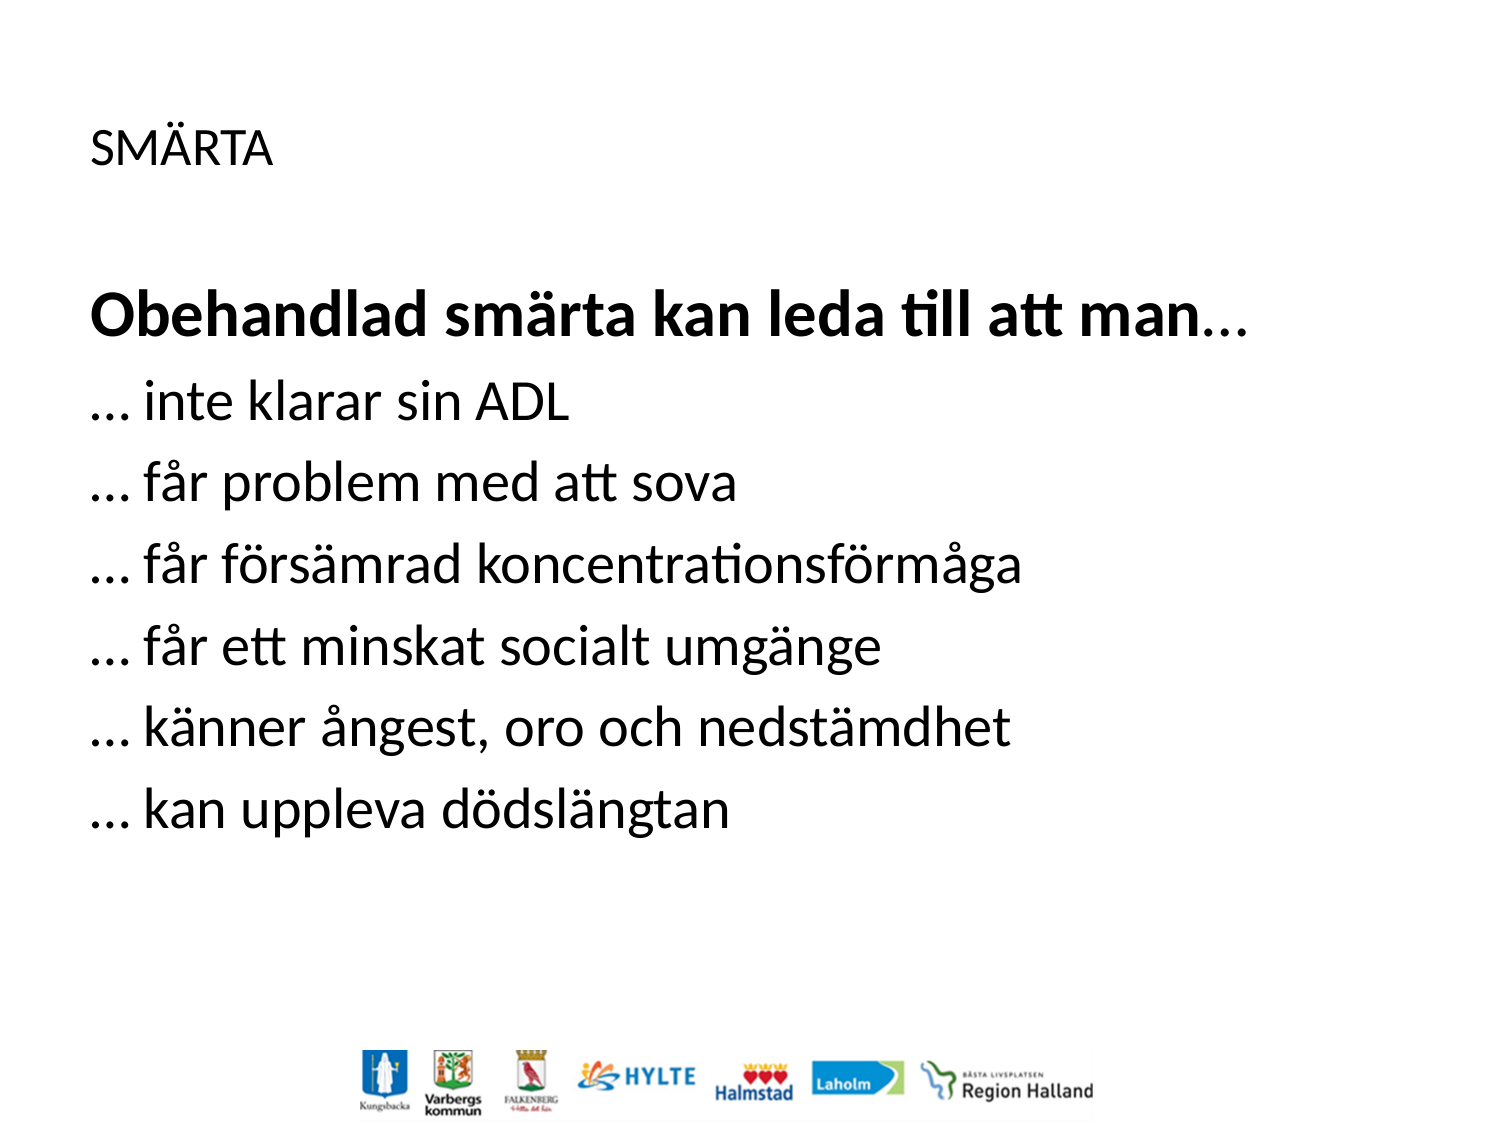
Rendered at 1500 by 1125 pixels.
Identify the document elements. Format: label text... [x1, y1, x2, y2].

title SMÄRTA [75, 45, 1425, 185]
list Obehandlad smärta kan leda till att man… … inte klarar sin ADL … får problem med att sova … får försämrad koncentrationsförmåga … får ett minskat socialt umgänge … känner ångest, oro och nedstämdhet … kan uppleva dödslängtan [75, 262, 1425, 1005]
picture [360, 1050, 1094, 1122]
